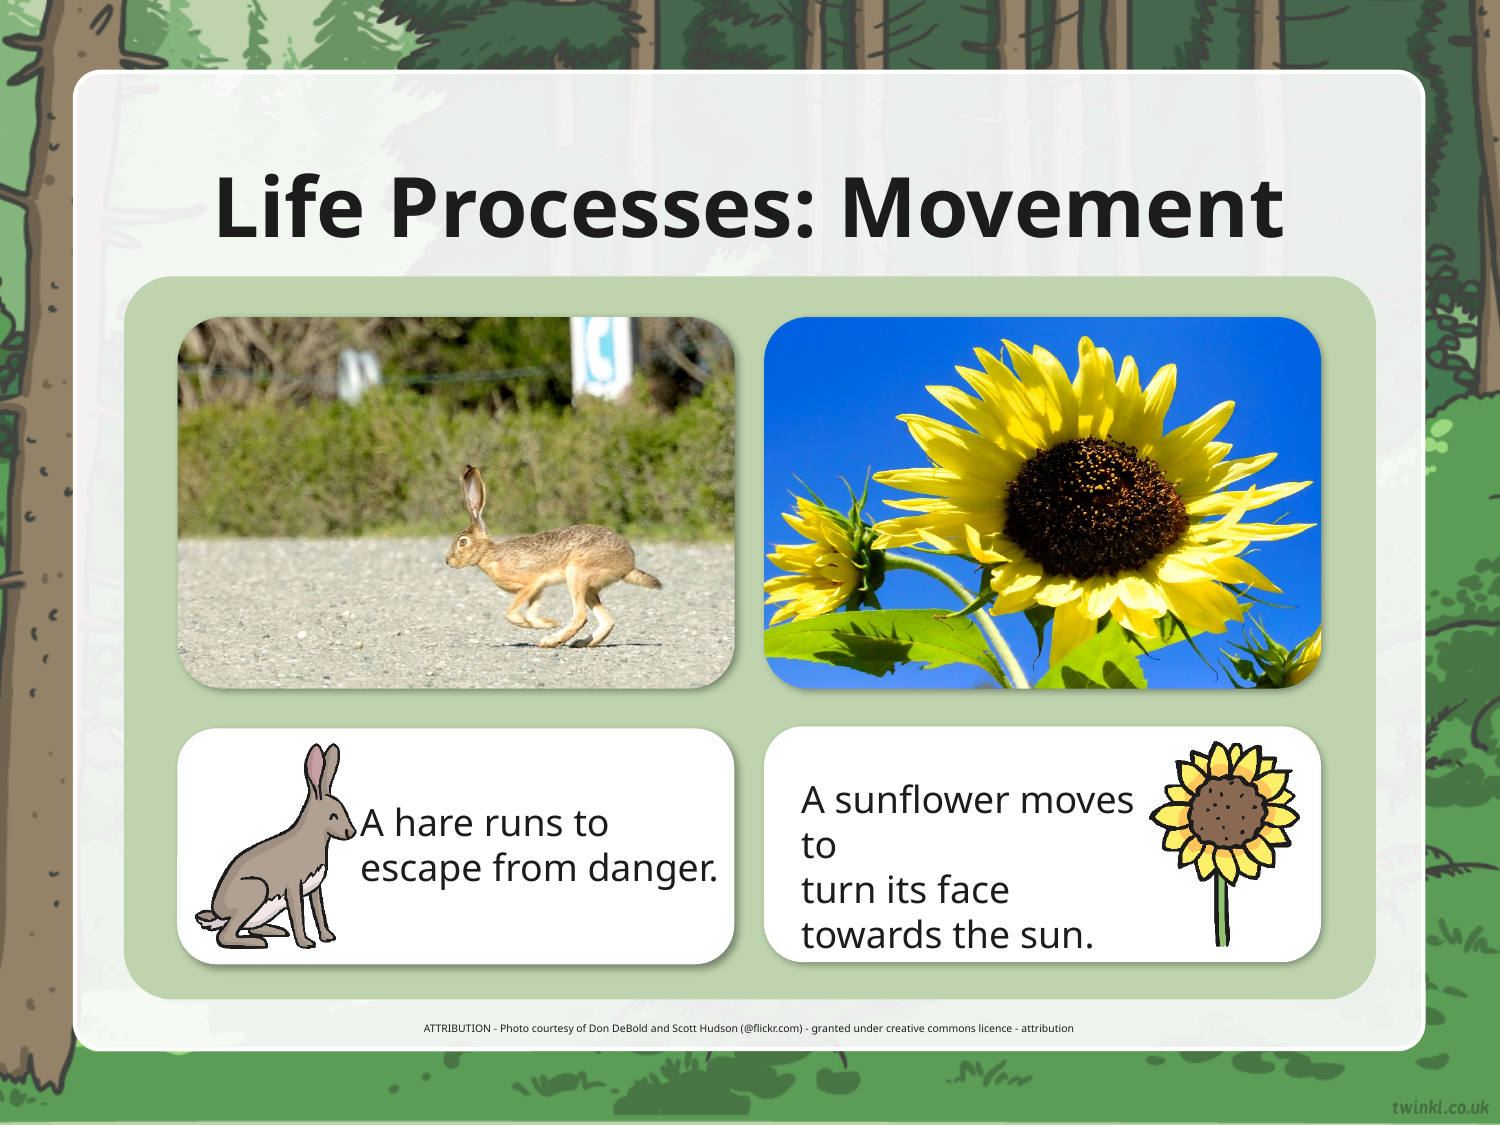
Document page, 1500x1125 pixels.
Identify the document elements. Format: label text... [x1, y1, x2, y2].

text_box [194, 743, 718, 949]
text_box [786, 741, 1300, 947]
text_box [122, 342, 1378, 1001]
text_box ATTRIBUTION - Photo courtesy of Don DeBold and Scott Hudson (@flickr.com) - granted under creative commons licence - attribution [123, 1015, 1376, 1043]
picture [0, 0, 1500, 1125]
text_box [762, 725, 1323, 964]
title Life Processes: Movement [75, 79, 1424, 342]
text_box [176, 727, 736, 966]
